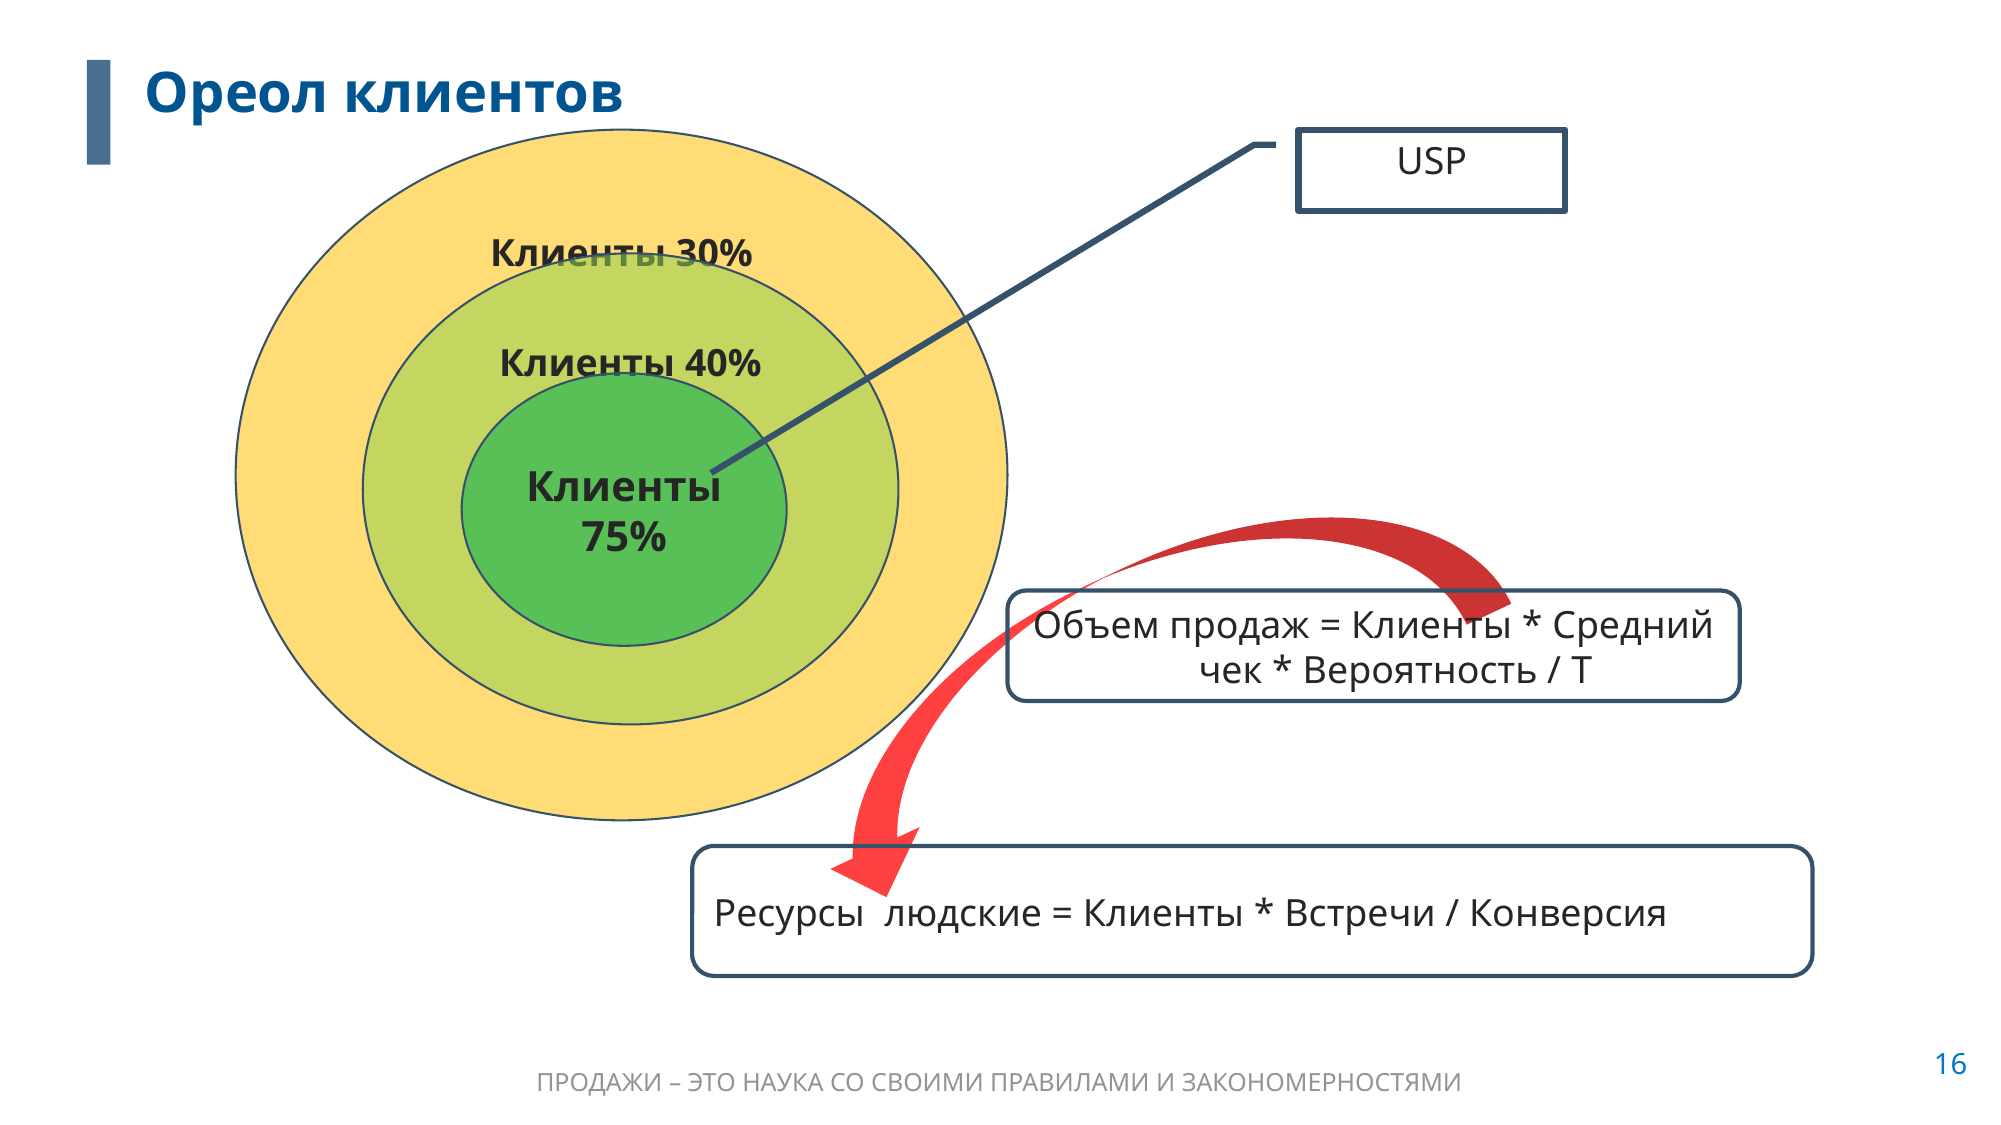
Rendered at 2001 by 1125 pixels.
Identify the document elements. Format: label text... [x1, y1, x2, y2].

text_box Клиенты 75% [460, 372, 788, 647]
slide_number 16 [1918, 1032, 1986, 1098]
text_box USP [1298, 129, 1566, 211]
text_box Ресурсы людские = Клиенты * Встречи / Конверсия [692, 845, 1813, 976]
text_box Клиенты 40% [361, 252, 900, 726]
text_box Объем продаж = Клиенты * Средний чек * Вероятность / T [1007, 590, 1740, 701]
text_box [1076, 517, 1504, 590]
text_box Клиенты 30% [234, 133, 1009, 822]
title Ореол клиентов [129, 57, 1512, 133]
text_box [853, 630, 1007, 845]
